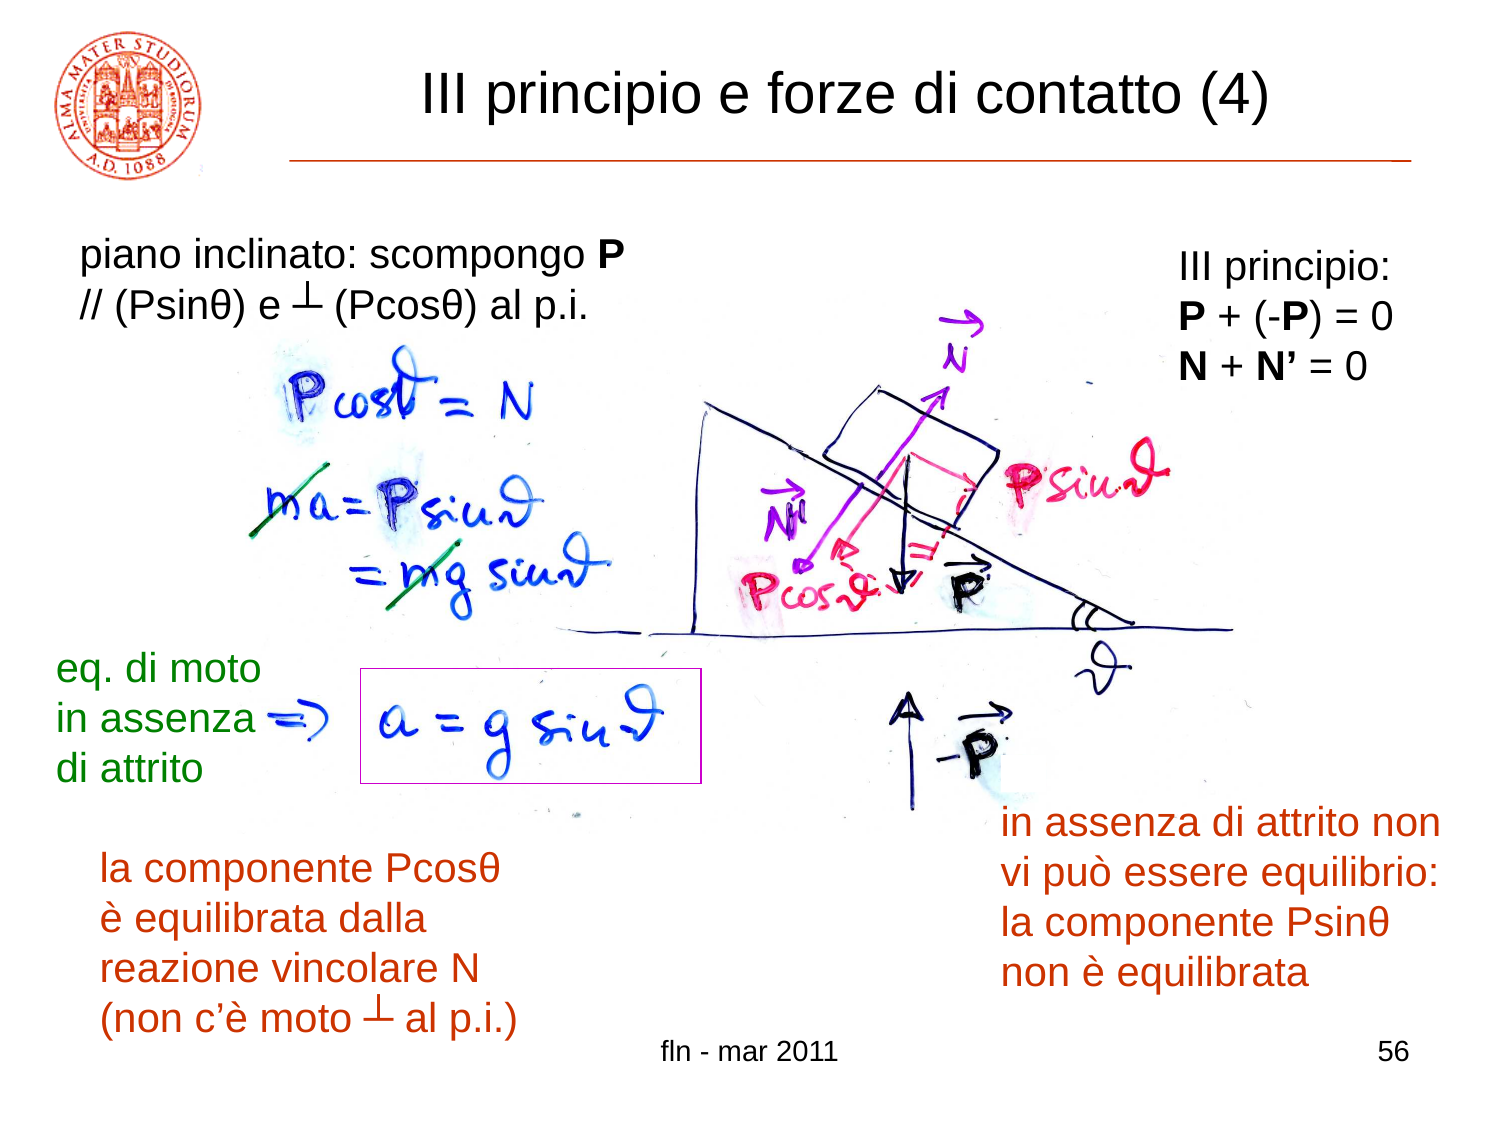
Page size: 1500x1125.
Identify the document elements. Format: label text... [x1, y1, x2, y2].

slide_number 56 [1074, 1024, 1425, 1103]
text_box piano inclinato: scompongo P // (Psinθ) e ┴ (Pcosθ) al p.i. [64, 219, 644, 335]
footer fln - mar 2011 [512, 1024, 988, 1103]
picture [53, 30, 203, 199]
title III principio e forze di contatto (4) [277, 42, 1415, 137]
text_box la componente Pcosθ è equilibrata dalla reazione vincolare N (non c’è moto ┴ al p.i.) [84, 833, 534, 1049]
text_box in assenza di attrito non vi può essere equilibrio: la componente Psinθ non è equilibrata [985, 786, 1468, 1002]
text_box eq. di moto in assenza di attrito [41, 633, 232, 799]
picture [237, 290, 1263, 835]
text_box III principio: P + (-P) = 0 N + N’ = 0 [1163, 231, 1409, 397]
